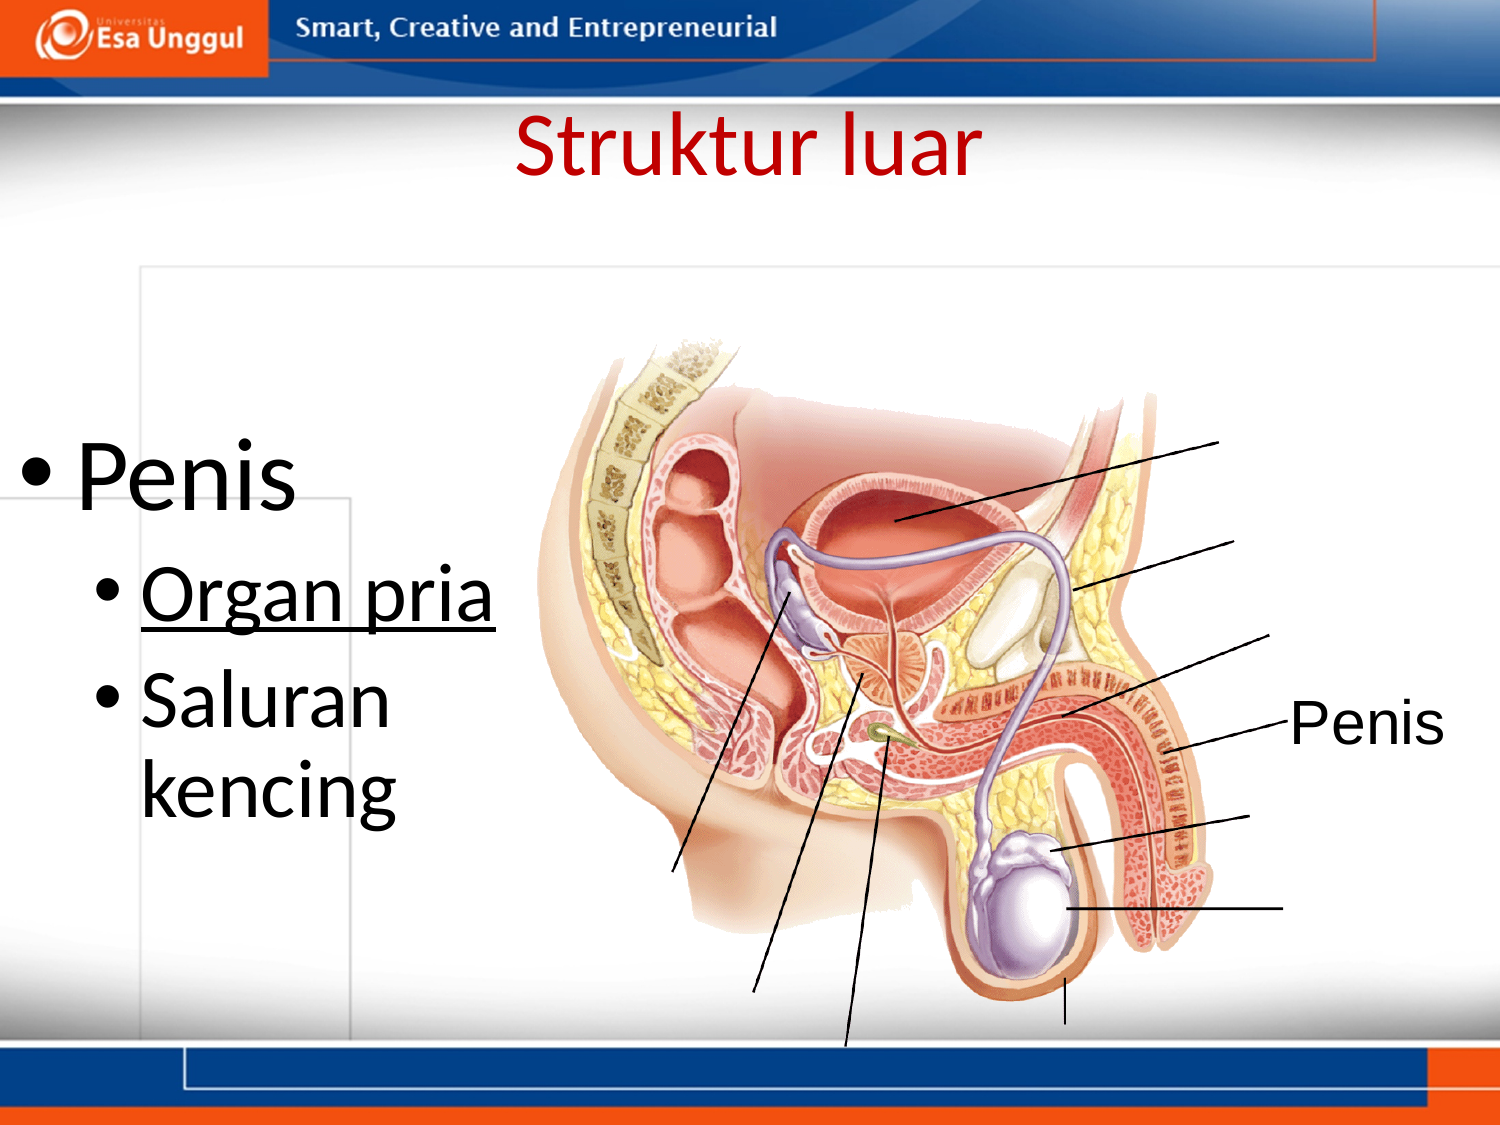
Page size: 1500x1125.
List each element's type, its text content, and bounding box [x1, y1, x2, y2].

list Penis Organ pria Saluran kencing [3, 412, 532, 1013]
text_box Penis [1291, 675, 1500, 765]
title Struktur luar [75, 45, 1425, 233]
picture [0, 0, 1500, 1125]
